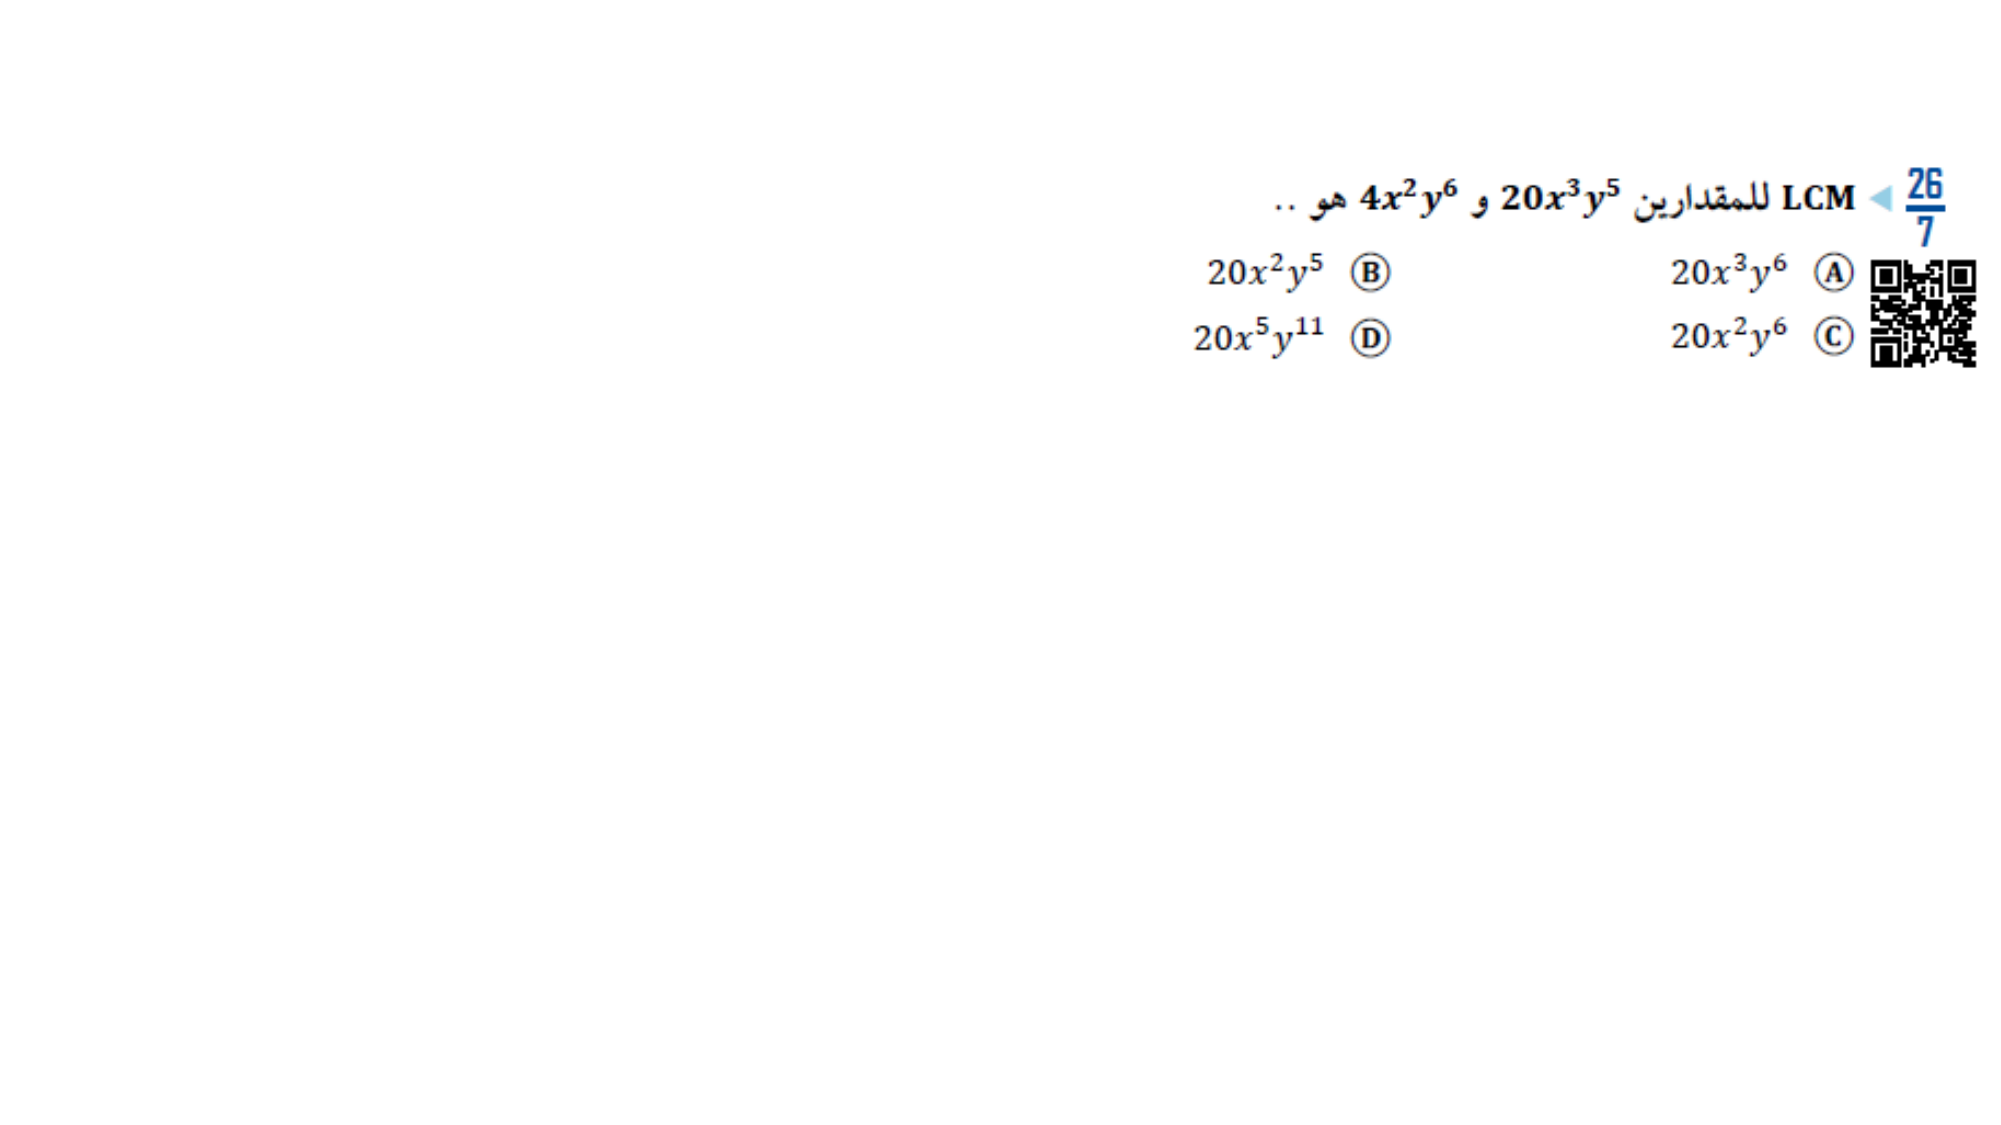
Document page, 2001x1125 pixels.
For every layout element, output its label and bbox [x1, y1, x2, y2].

picture [1175, 153, 1981, 379]
